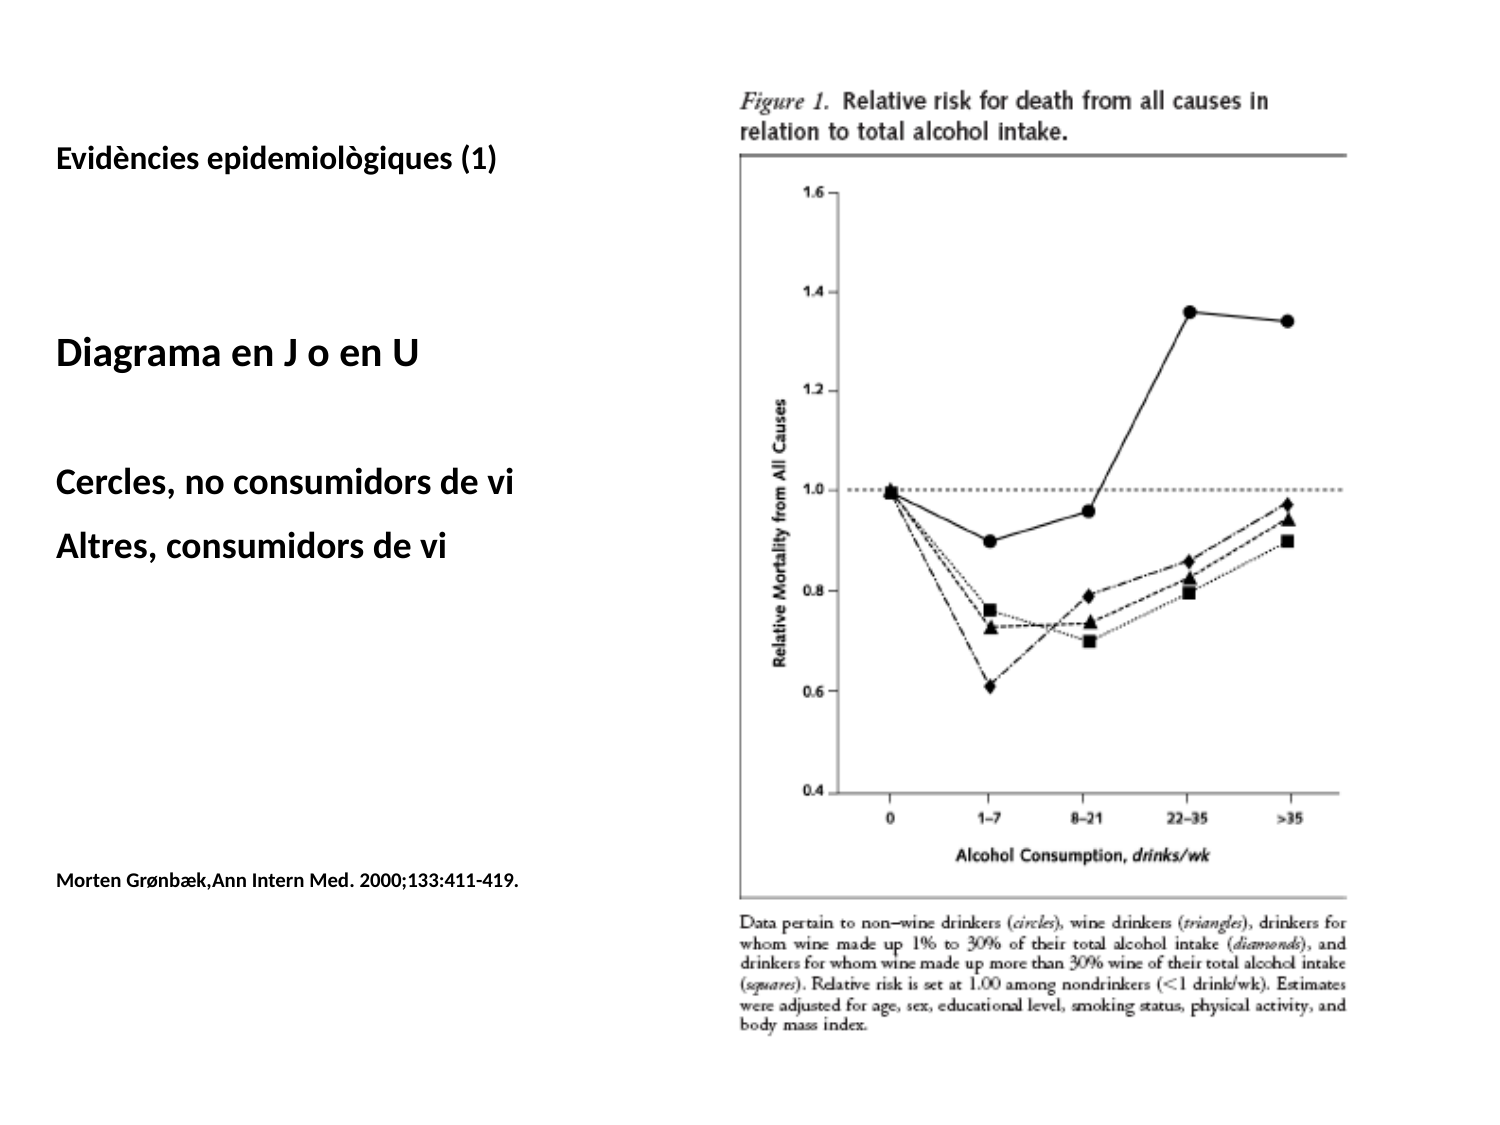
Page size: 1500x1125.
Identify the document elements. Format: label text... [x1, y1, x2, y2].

picture [702, 54, 1389, 1071]
text_box Evidències epidemiològiques (1) Diagrama en J o en U Cercles, no consumidors de vi Altres, consumidors de vi Morten Grønbæk,Ann Intern Med. 2000;133:411-419. [41, 128, 621, 899]
